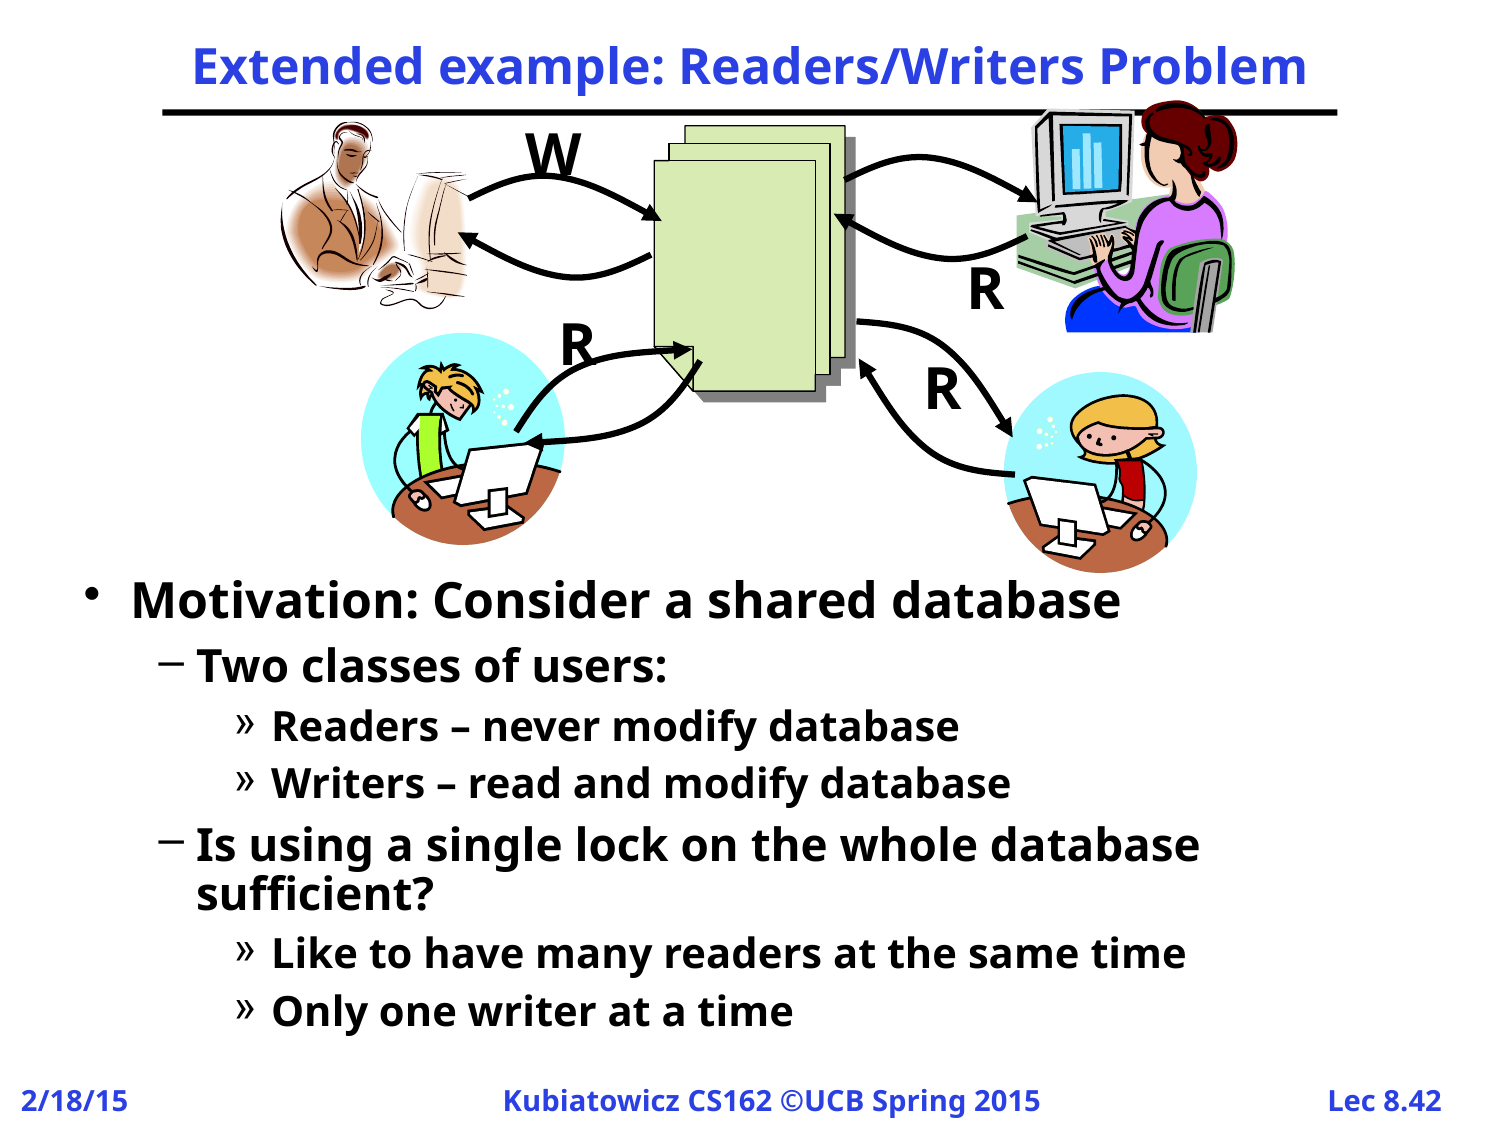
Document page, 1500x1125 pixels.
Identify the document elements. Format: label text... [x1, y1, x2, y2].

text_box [274, 99, 1238, 574]
title Extended example: Readers/Writers Problem [162, 24, 1338, 113]
list Motivation: Consider a shared database Two classes of users: Readers – never modify database Writers – read and modify database Is using a single lock on the whole database sufficient? Like to have many readers at the same time Only one writer at a time [68, 568, 1463, 1094]
